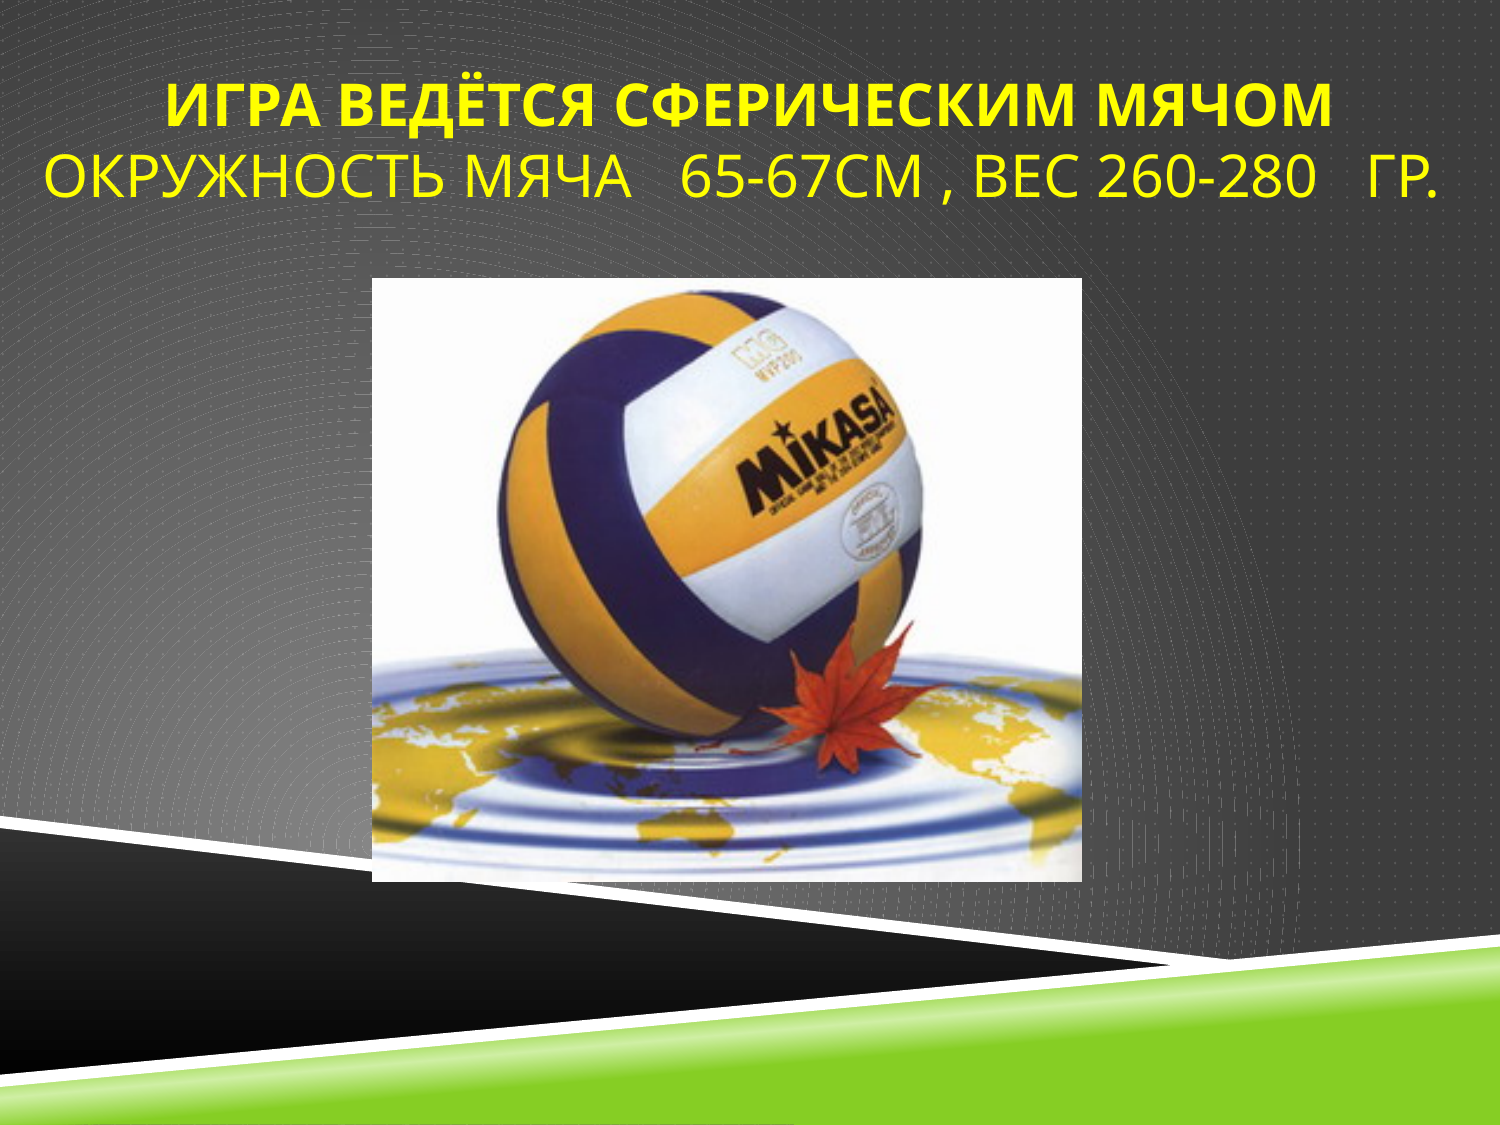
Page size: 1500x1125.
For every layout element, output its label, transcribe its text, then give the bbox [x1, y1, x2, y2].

title Игра ведётся сферическим мячом Окружность мяча 65-67см , Вес 260-280 гр. [41, 45, 1459, 233]
picture [372, 278, 1082, 882]
